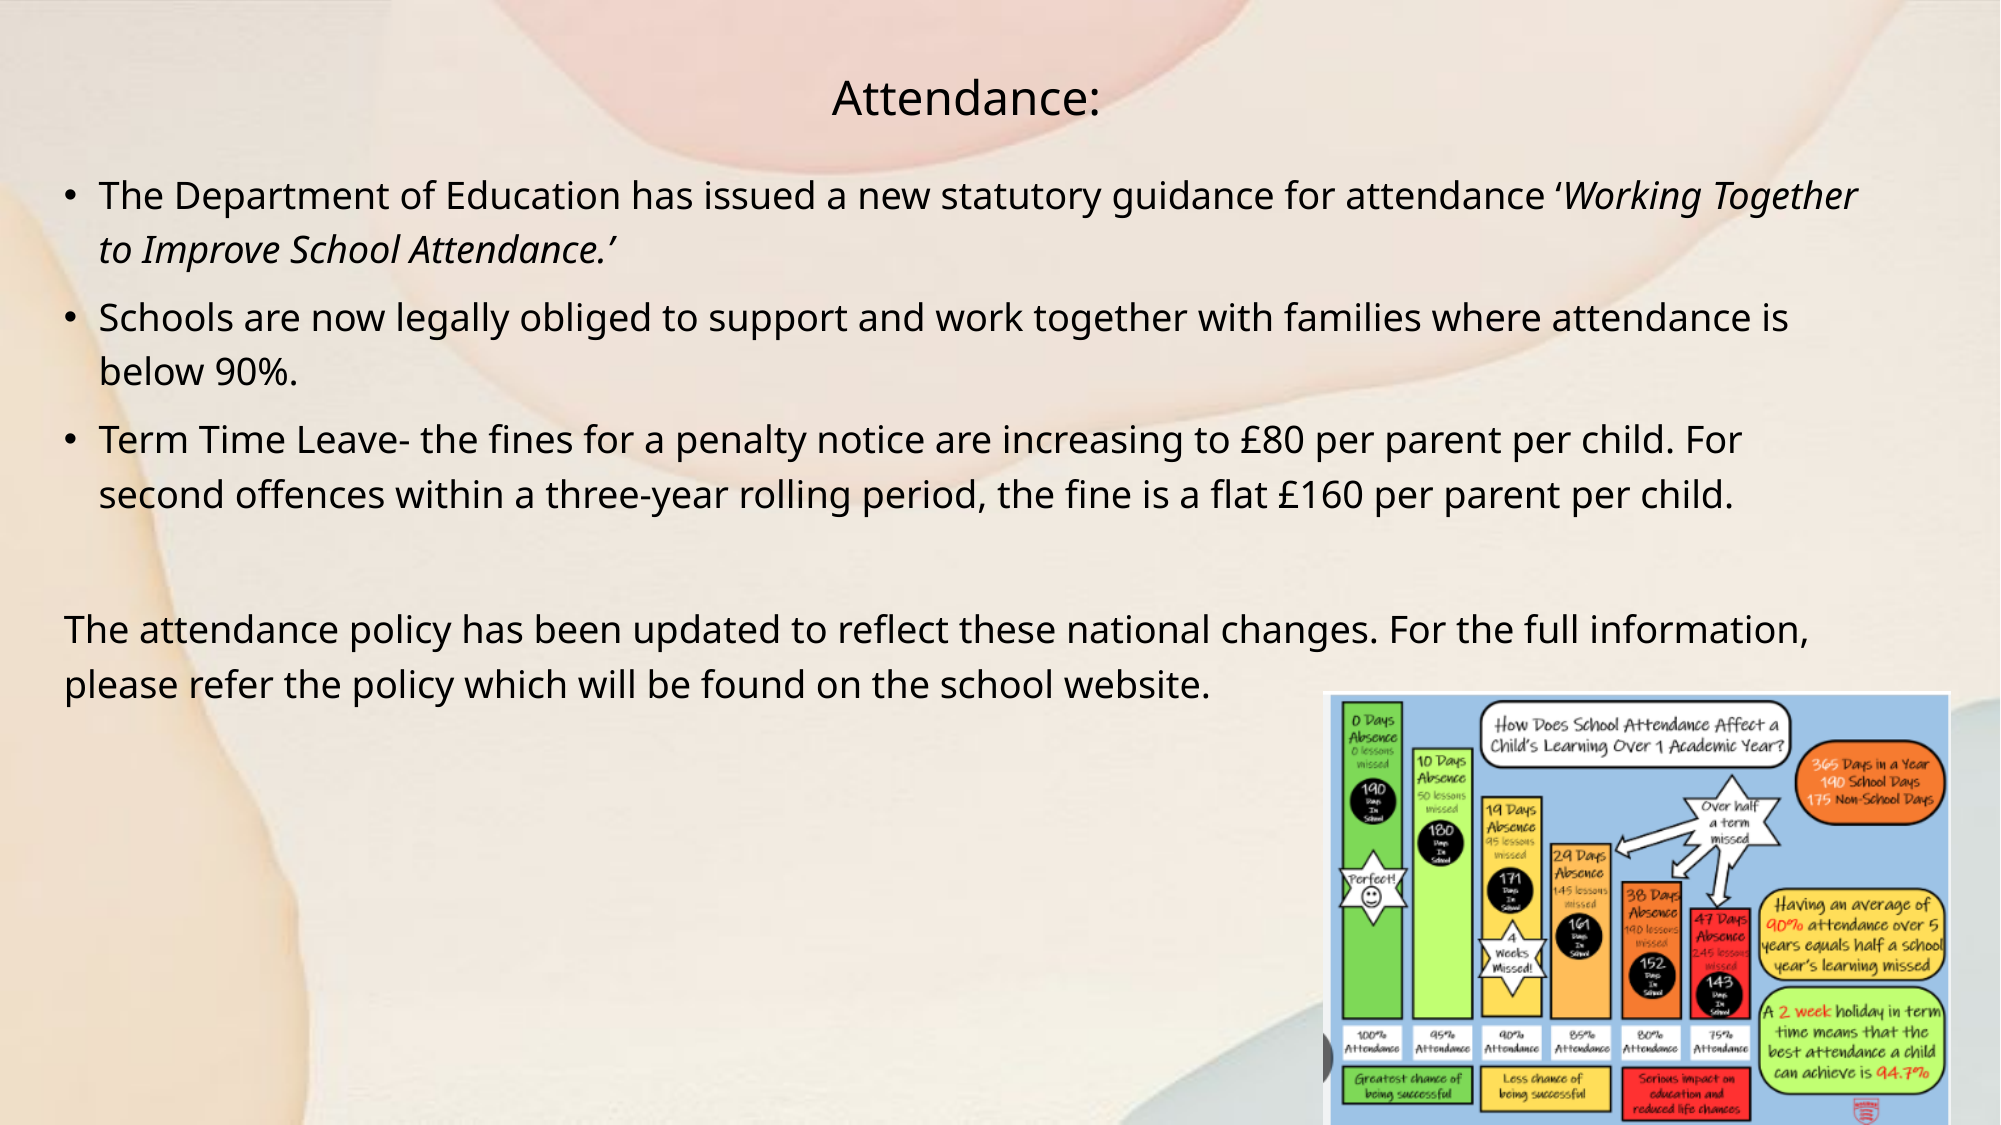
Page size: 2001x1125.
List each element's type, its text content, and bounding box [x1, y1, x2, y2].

picture [0, 0, 2001, 1125]
list The Department of Education has issued a new statutory guidance for attendance ‘Working Together to Improve School Attendance.’ Schools are now legally obliged to support and work together with families where attendance is below 90%. Term Time Leave- the fines for a penalty notice are increasing to £80 per parent per child. For second offences within a three-year rolling period, the fine is a flat £160 per parent per child. The attendance policy has been updated to reflect these national changes. For the full information, please refer the policy which will be found on the school website. [49, 154, 1885, 729]
title Attendance: [71, 59, 1863, 133]
